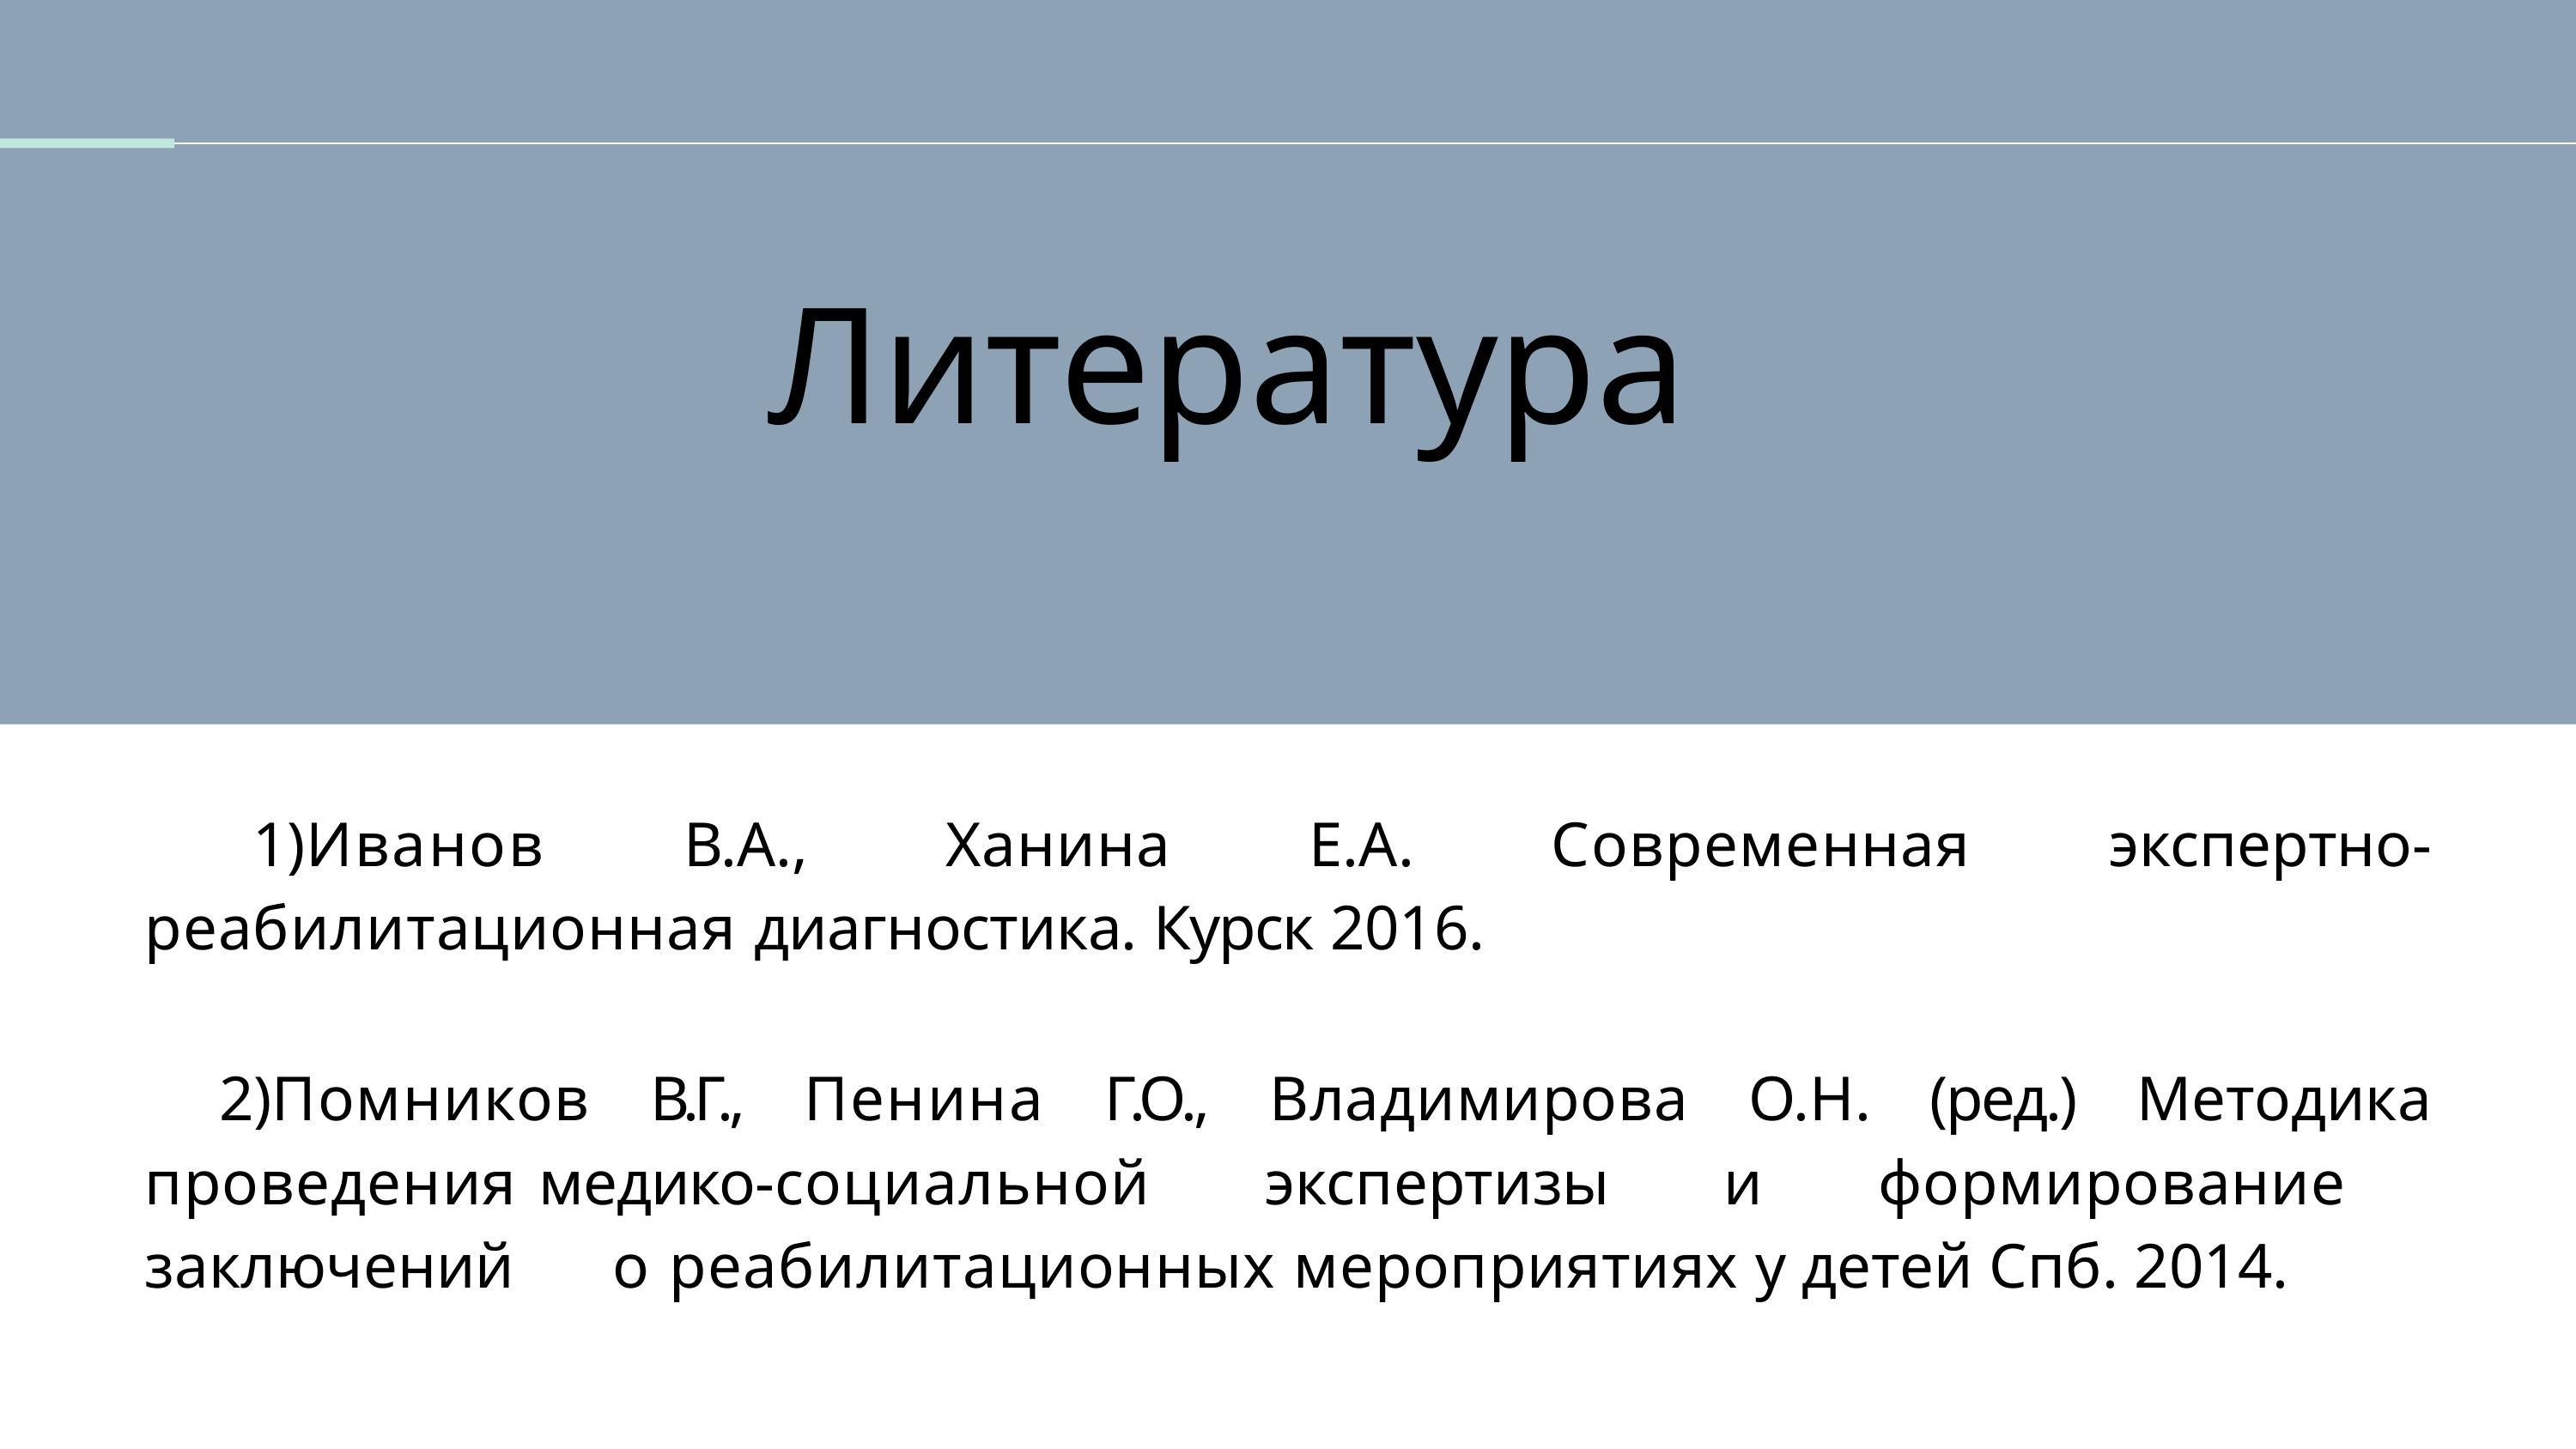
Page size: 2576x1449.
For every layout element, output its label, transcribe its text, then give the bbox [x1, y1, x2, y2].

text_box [0, 0, 2576, 724]
text_box Иванов В.А., Ханина Е.А. Современная экспертно-реабилитационная диагностика. Курск 2016. Помников В.Г., Пенина Г.О., Владимирова О.Н. (ред.) Методика проведения медико-социальной экспертизы и формирование заключений о реабилитационных мероприятиях у детей Спб. 2014. [143, 792, 2433, 1300]
